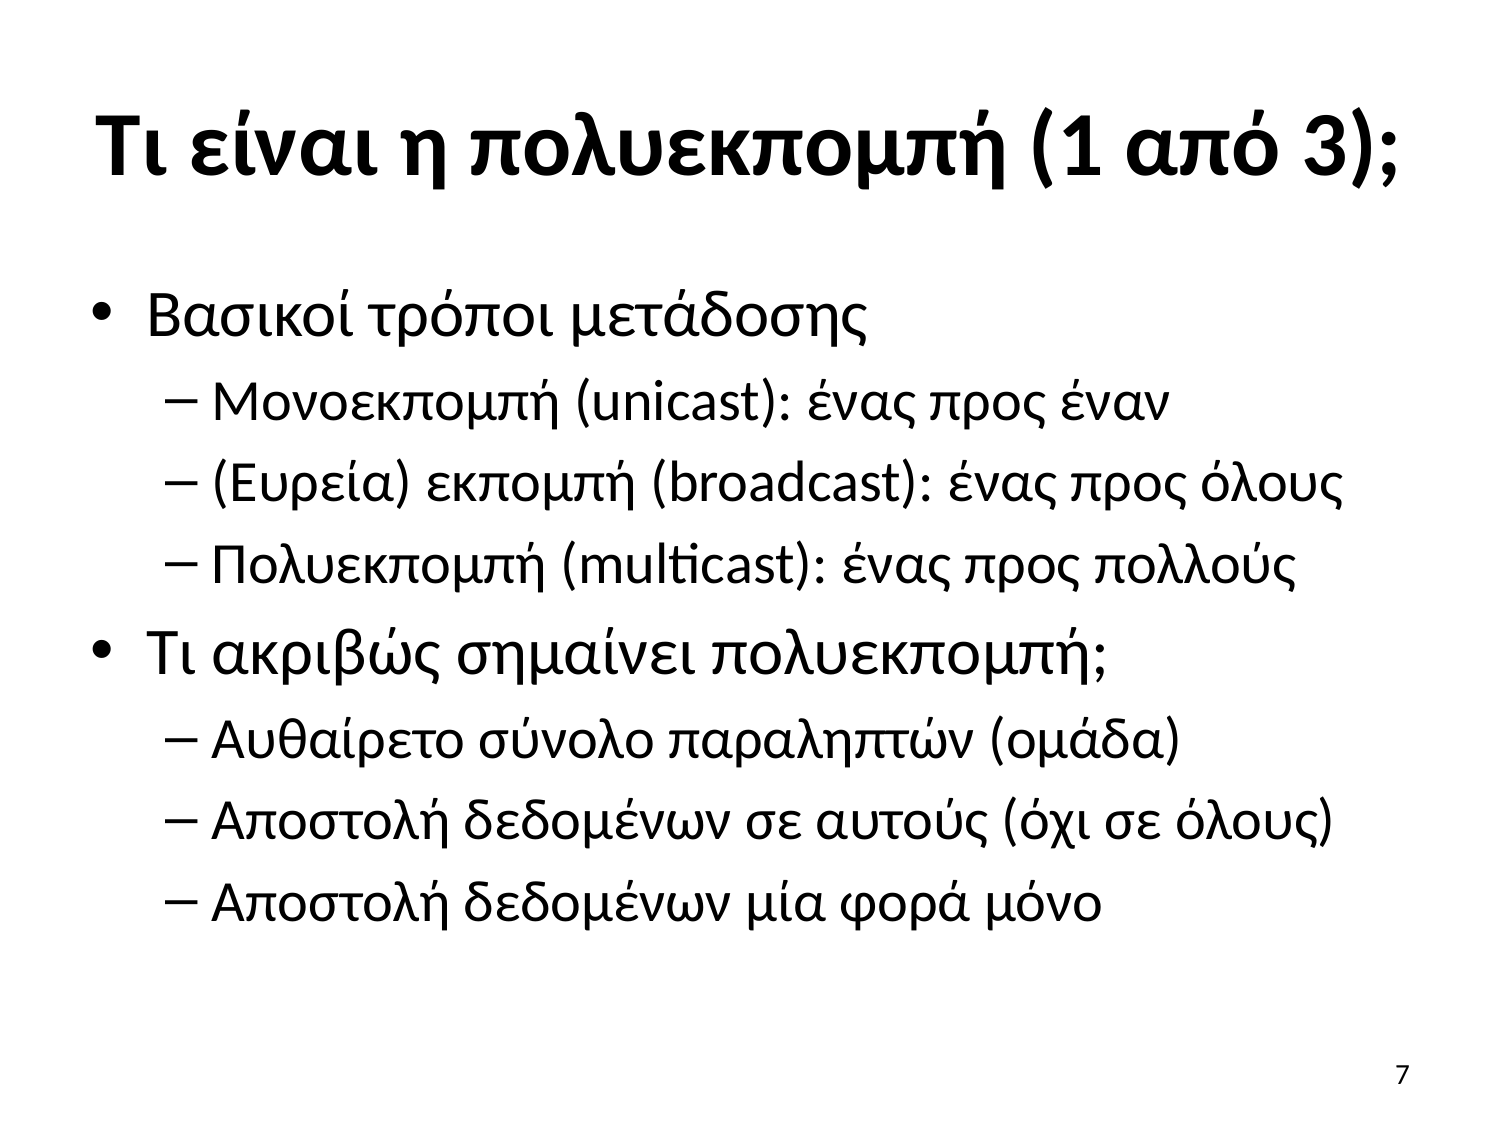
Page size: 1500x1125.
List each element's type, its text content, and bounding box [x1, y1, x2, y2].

title Τι είναι η πολυεκπομπή (1 από 3); [75, 45, 1425, 233]
slide_number 7 [1074, 1042, 1425, 1103]
list Βασικοί τρόποι μετάδοσης Μονοεκπομπή (unicast): ένας προς έναν (Ευρεία) εκπομπή (broadcast): ένας προς όλους Πολυεκπομπή (multicast): ένας προς πολλούς Τι ακριβώς σημαίνει πολυεκπομπή; Αυθαίρετο σύνολο παραληπτών (ομάδα) Αποστολή δεδομένων σε αυτούς (όχι σε όλους) Αποστολή δεδομένων μία φορά μόνο [75, 262, 1425, 1005]
